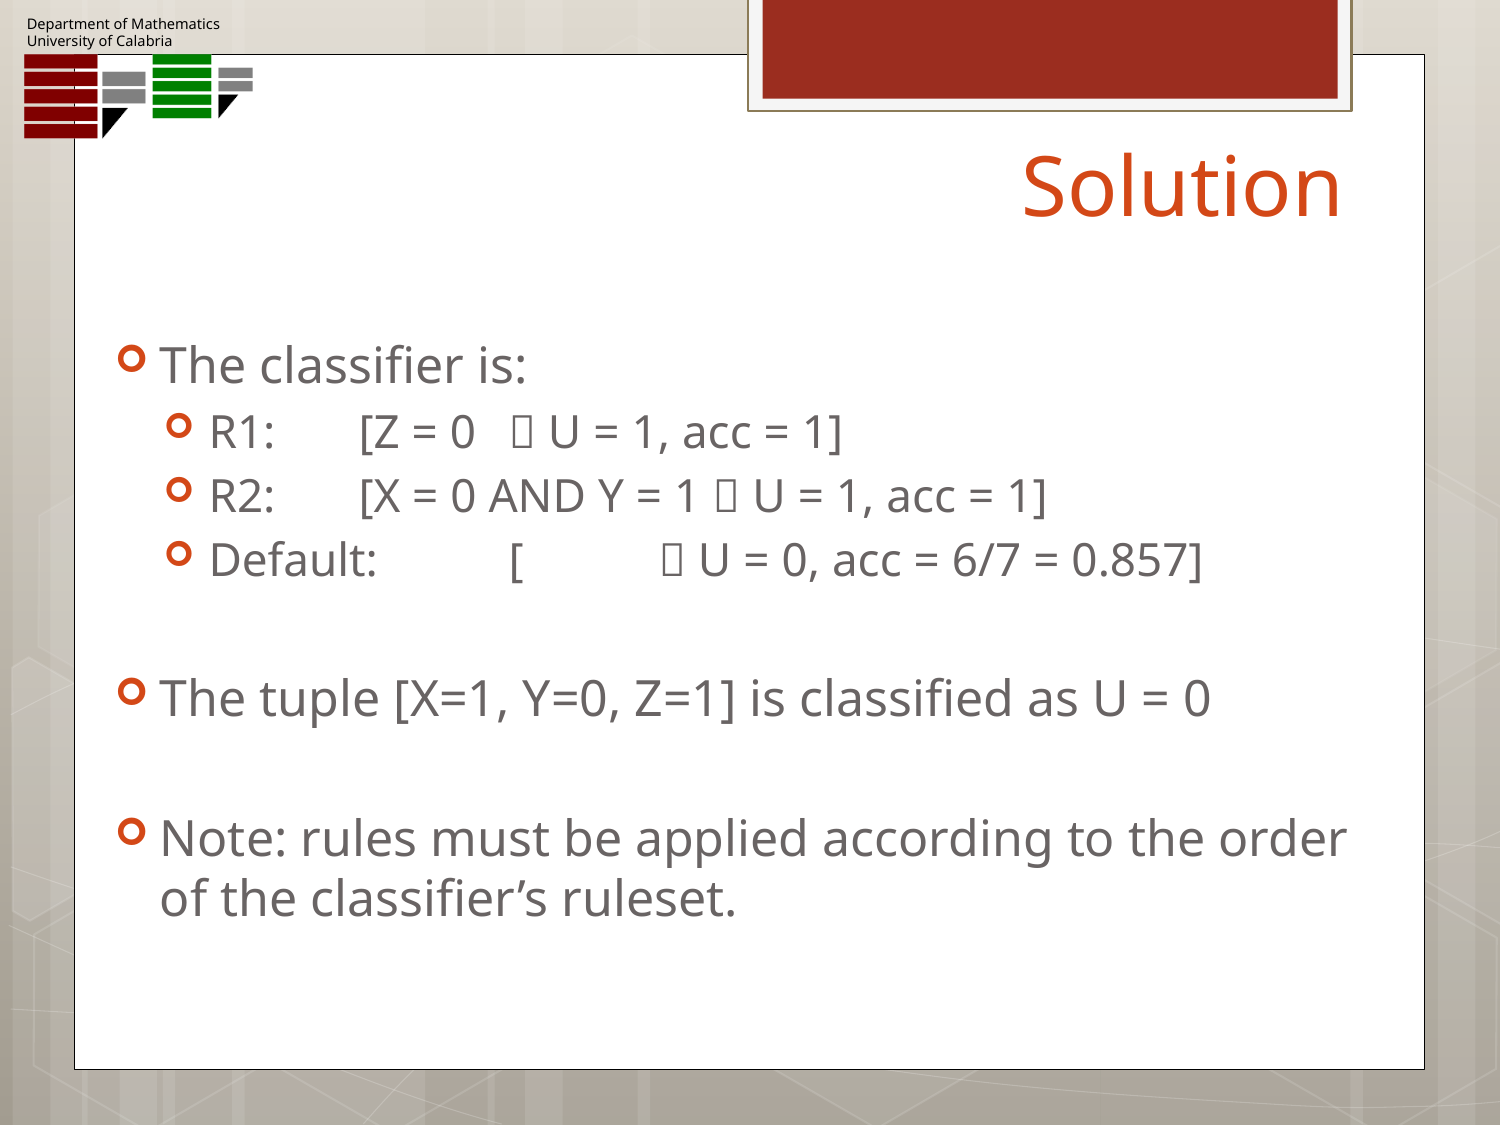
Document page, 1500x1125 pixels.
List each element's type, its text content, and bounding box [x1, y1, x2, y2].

list The classifier is: R1: [Z = 0  U = 1, acc = 1] R2: [X = 0 AND Y = 1  U = 1, acc = 1] Default: [  U = 0, acc = 6/7 = 0.857] The tuple [X=1, Y=0, Z=1] is classified as U = 0 Note: rules must be applied according to the order of the classifier’s ruleset. [88, 326, 1400, 1083]
title Solution [206, 125, 1359, 313]
picture [0, 30, 302, 167]
